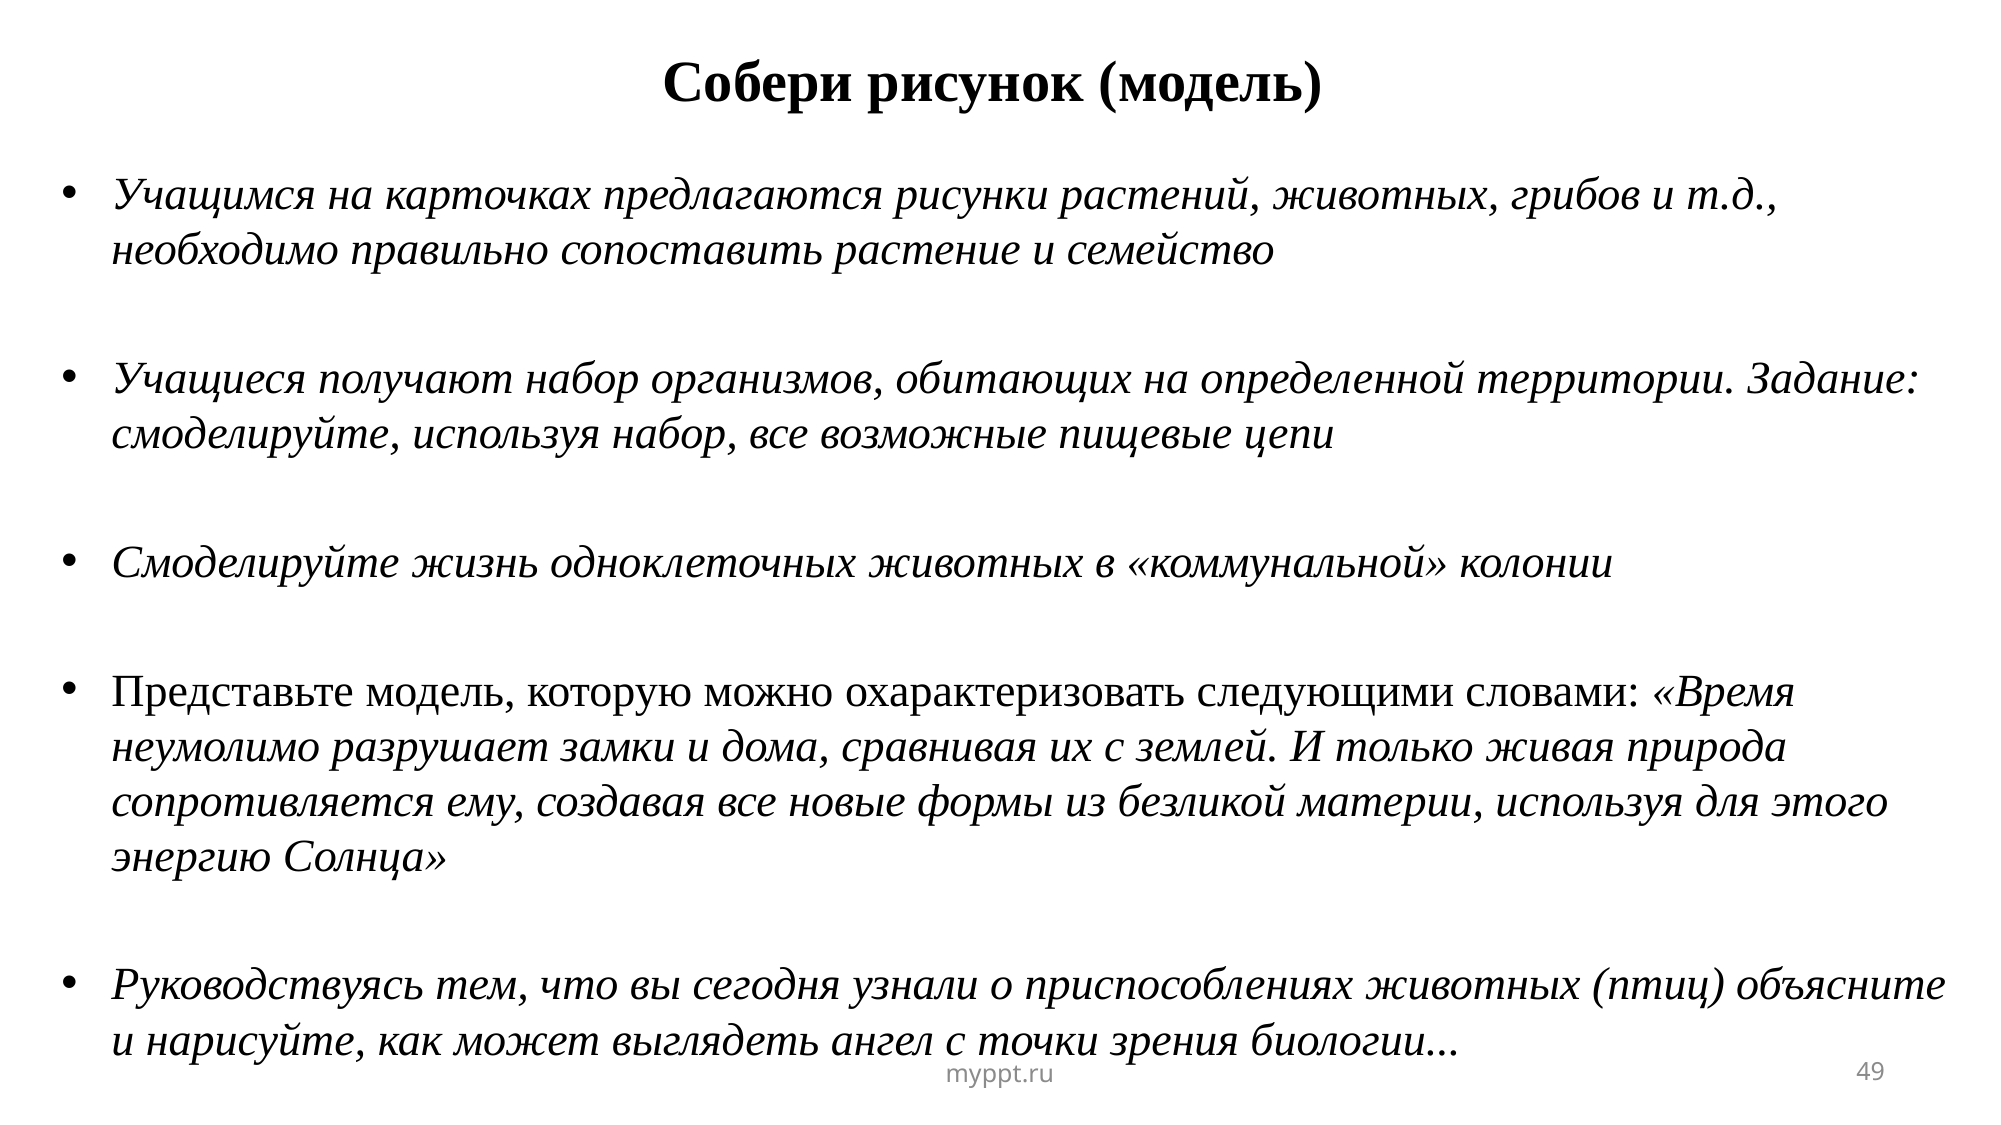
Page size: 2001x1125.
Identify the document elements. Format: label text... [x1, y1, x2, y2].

slide_number 49 [1433, 1042, 1900, 1103]
title Собери рисунок (модель) [137, 32, 1863, 125]
footer myppt.ru [683, 1042, 1317, 1103]
list Учащимся на карточках предлагаются рисунки растений, животных, грибов и т.д., необходимо правильно сопоставить растение и семейство Учащиеся получают набор организмов, обитающих на определенной территории. Задание: смоделируйте, используя набор, все возможные пищевые цепи Смоделируйте жизнь одноклеточных животных в «коммунальной» колонии Представьте модель, которую можно охарактеризовать следующими словами: «Время неумолимо разрушает замки и дома, сравнивая их с землей. И только живая природа сопротивляется ему, создавая все новые формы из безликой материи, используя для этого энергию Солнца» Руководствуясь тем, что вы сегодня узнали о приспособлениях животных (птиц) объясните и нарисуйте, как может выглядеть ангел с точки зрения биологии... [46, 156, 1972, 1078]
